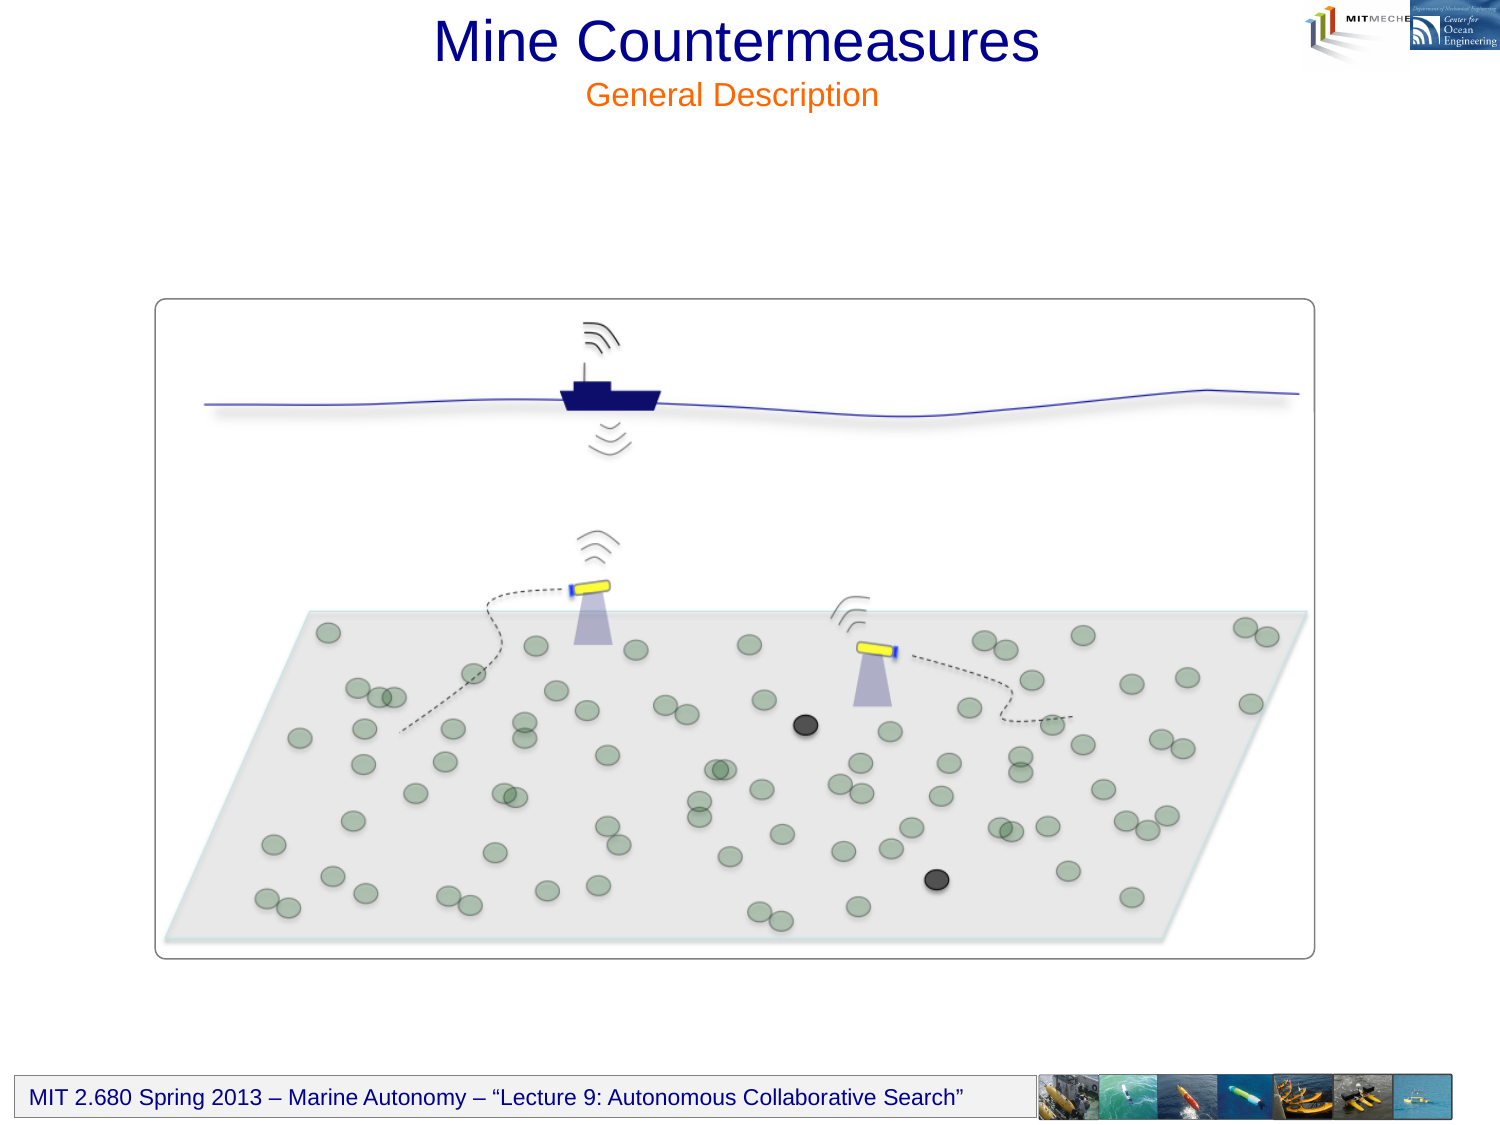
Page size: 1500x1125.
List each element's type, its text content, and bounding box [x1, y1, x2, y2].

picture [1302, 0, 1500, 71]
picture [1274, 1076, 1332, 1118]
picture [1158, 1075, 1217, 1119]
picture [1334, 1076, 1392, 1118]
picture [1040, 1076, 1098, 1119]
picture [1100, 1075, 1157, 1119]
picture [1394, 1076, 1451, 1118]
text_box [155, 298, 1315, 959]
picture [1218, 1075, 1272, 1119]
title Mine Countermeasures General Description [99, 5, 1376, 112]
